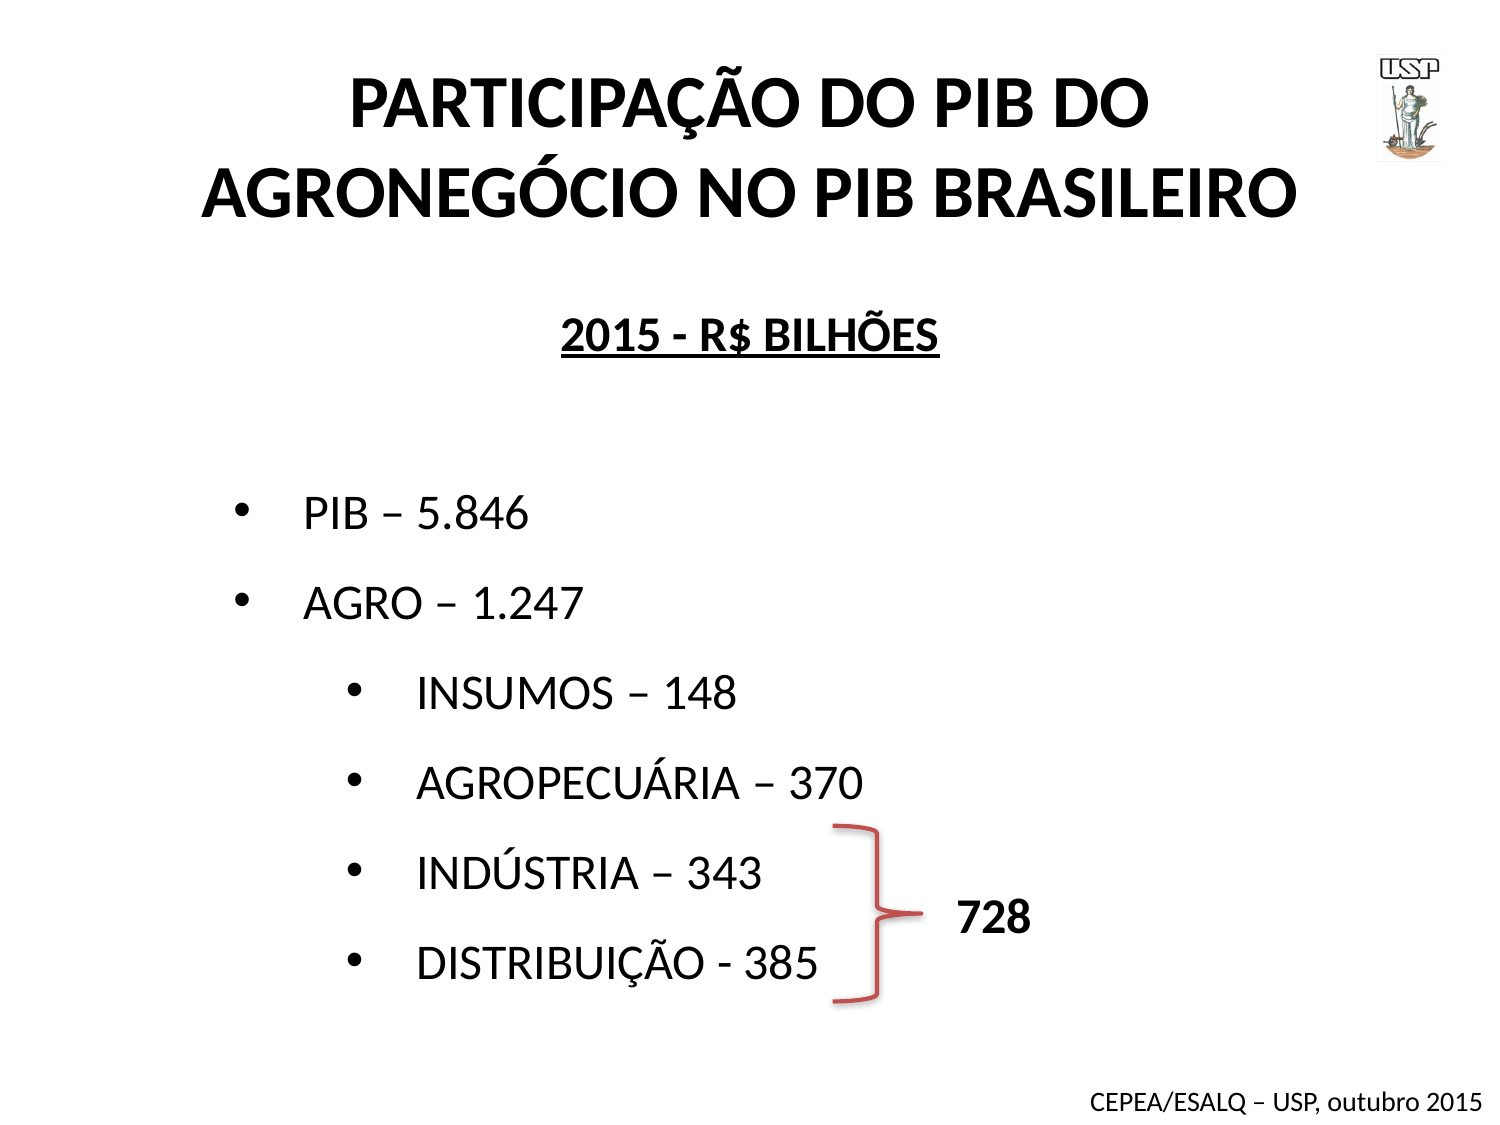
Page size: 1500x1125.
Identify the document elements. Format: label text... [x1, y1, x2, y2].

text_box 2015 - R$ BILHÕES [209, 270, 1291, 392]
text_box CEPEA/ESALQ – USP, outubro 2015 [647, 1075, 1499, 1125]
text_box [832, 823, 924, 1004]
text_box PIB – 5.846 AGRO – 1.247 INSUMOS – 148 AGROPECUÁRIA – 370 INDÚSTRIA – 343 DISTRIBUIÇÃO - 385 [218, 441, 1282, 997]
text_box PARTICIPAÇÃO DO PIB DO AGRONEGÓCIO NO PIB BRASILEIRO [109, 81, 1392, 203]
text_box 728 [945, 853, 1282, 974]
picture [1375, 54, 1443, 162]
